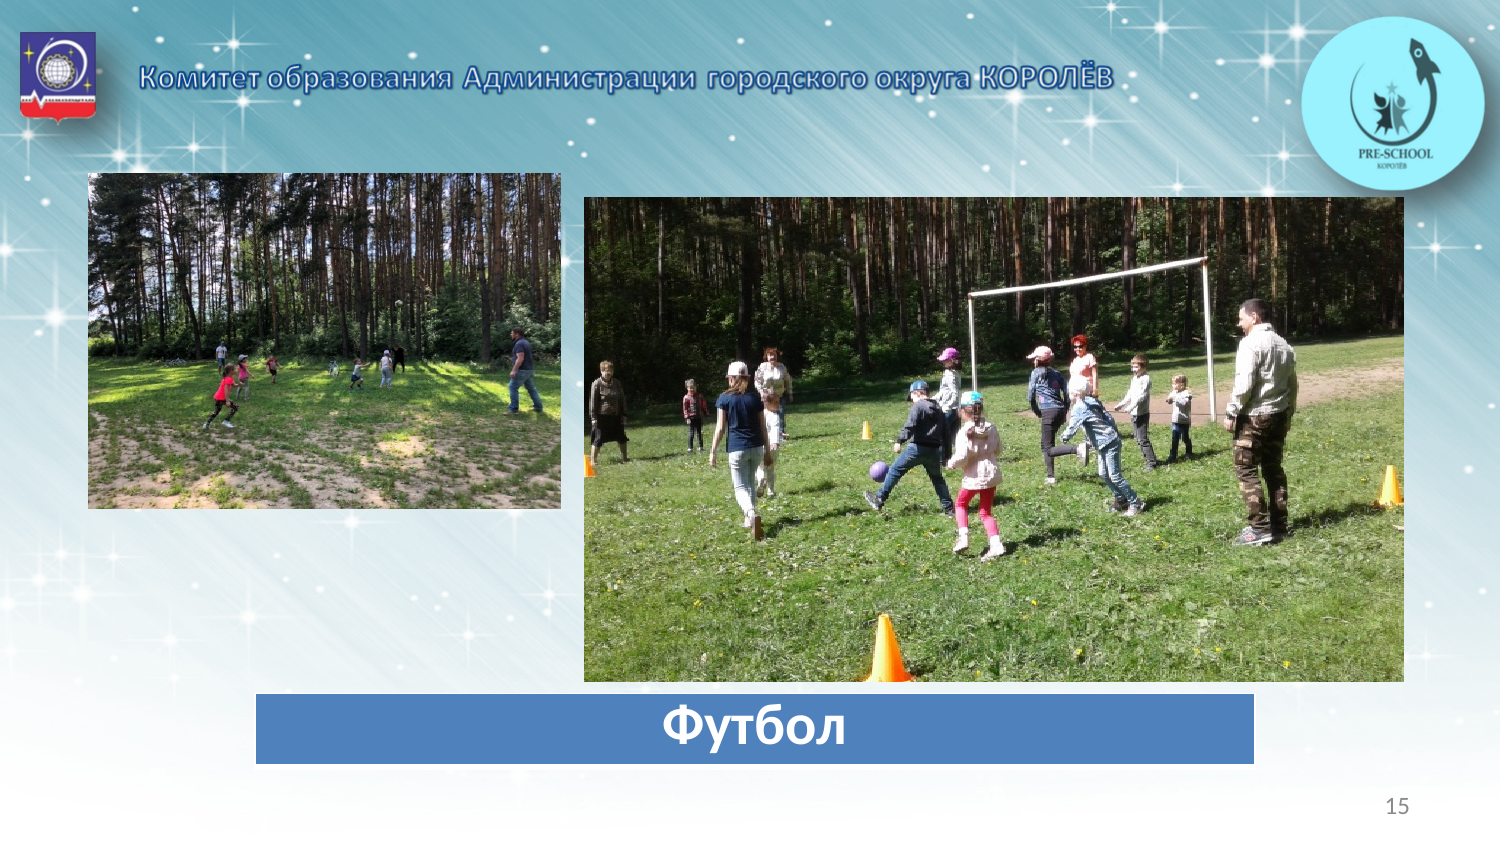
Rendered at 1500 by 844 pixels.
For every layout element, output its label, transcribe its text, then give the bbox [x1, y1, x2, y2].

table_header Футбол [256, 694, 1254, 764]
picture [0, 0, 1500, 683]
slide_number 15 [1074, 782, 1425, 828]
